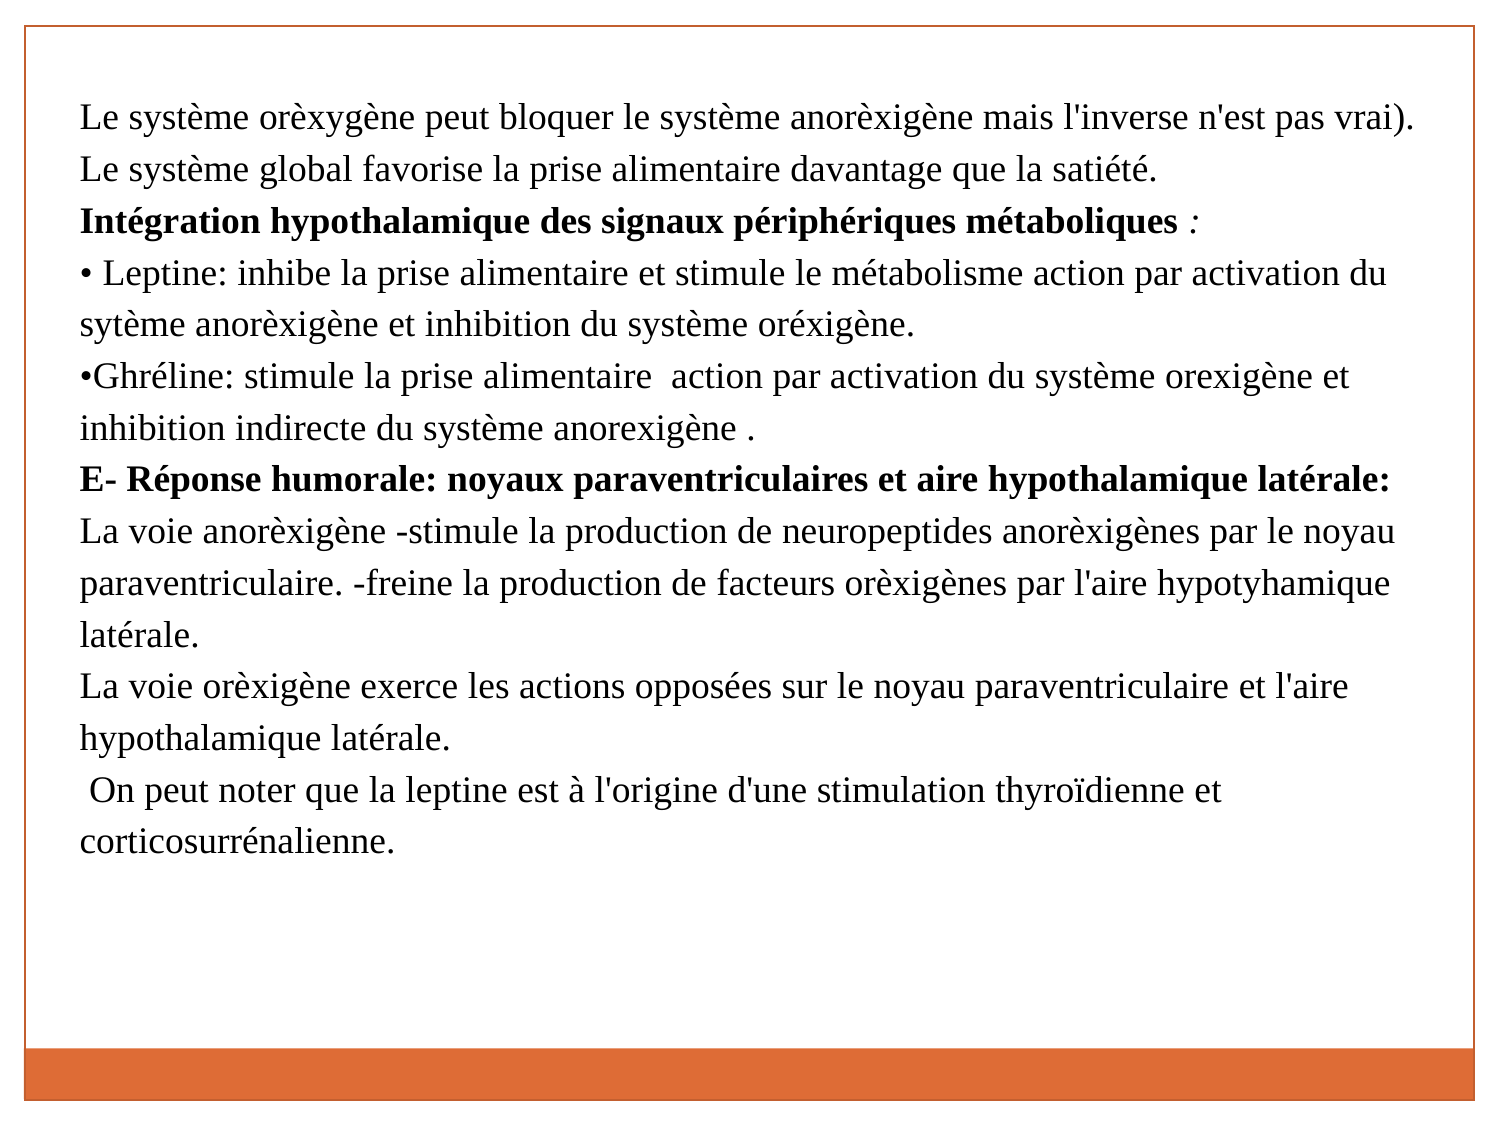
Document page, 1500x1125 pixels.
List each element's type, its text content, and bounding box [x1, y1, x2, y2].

text_box Le système orèxygène peut bloquer le système anorèxigène mais l'inverse n'est pas vrai). Le système global favorise la prise alimentaire davantage que la satiété. Intégration hypothalamique des signaux périphériques métaboliques : • Leptine: inhibe la prise alimentaire et stimule le métabolisme action par activation du sytème anorèxigène et inhibition du système oréxigène. •Ghréline: stimule la prise alimentaire action par activation du système orexigène et inhibition indirecte du système anorexigène . E- Réponse humorale: noyaux paraventriculaires et aire hypothalamique latérale: La voie anorèxigène -stimule la production de neuropeptides anorèxigènes par le noyau paraventriculaire. -freine la production de facteurs orèxigènes par l'aire hypotyhamique latérale. La voie orèxigène exerce les actions opposées sur le noyau paraventriculaire et l'aire hypothalamique latérale. On peut noter que la leptine est à l'origine d'une stimulation thyroïdienne et corticosurrénalienne. [64, 78, 1483, 869]
